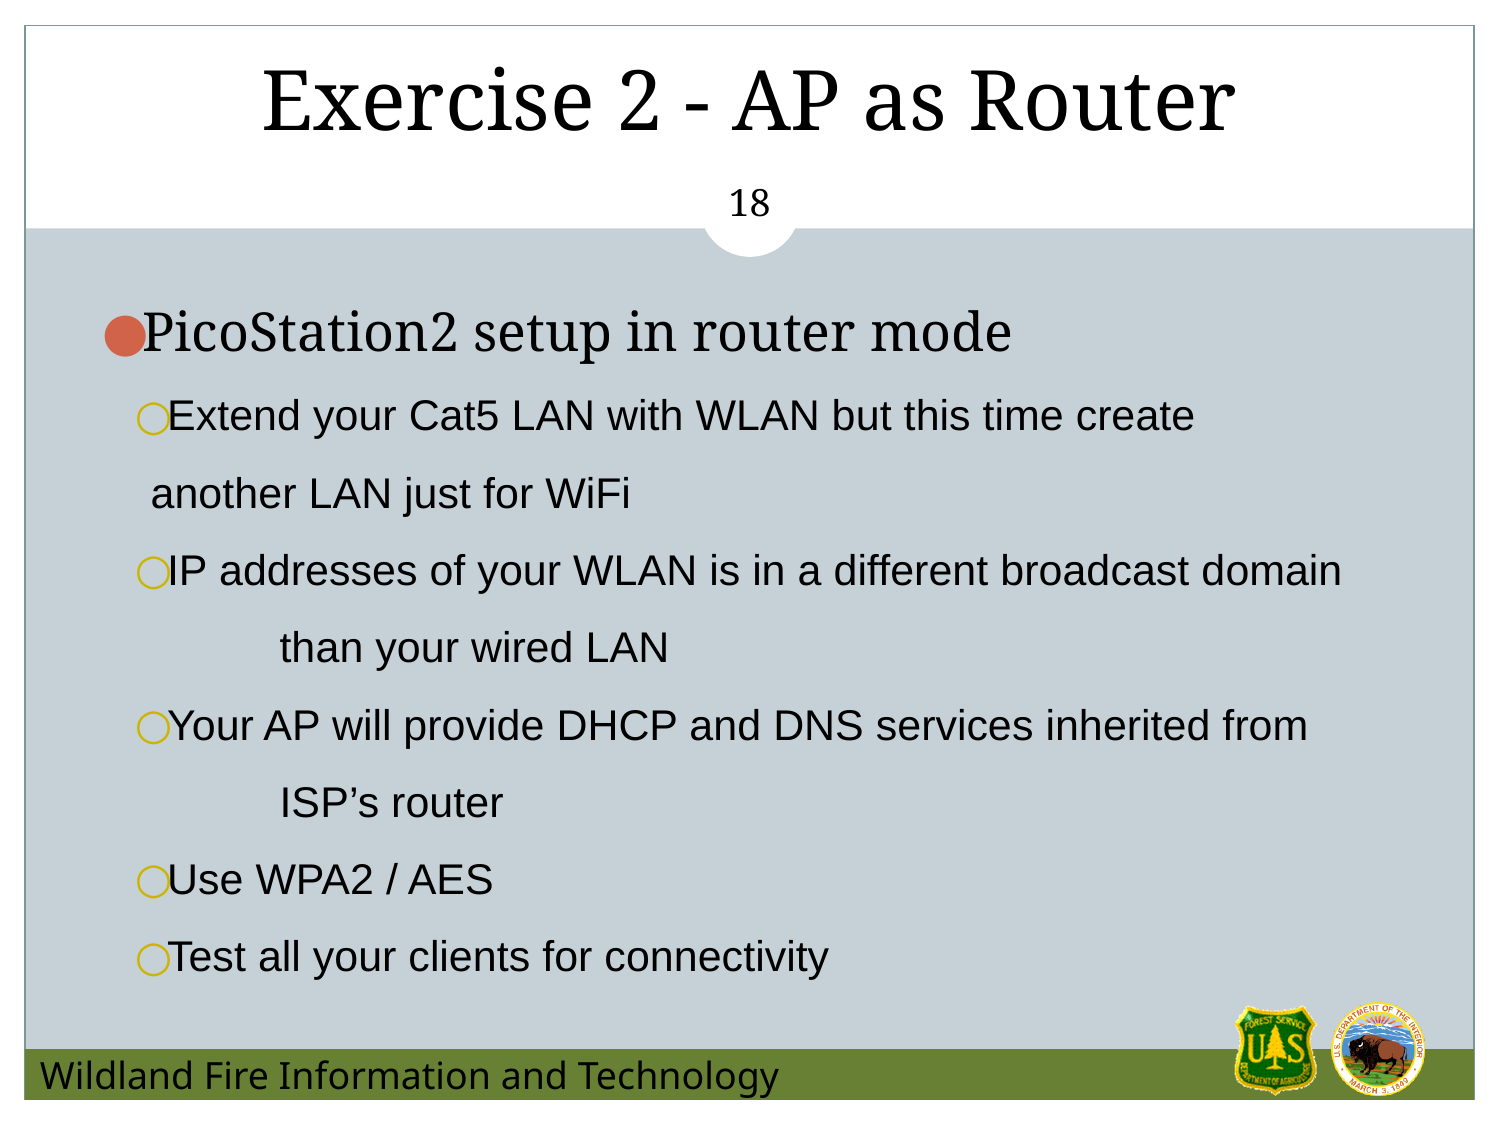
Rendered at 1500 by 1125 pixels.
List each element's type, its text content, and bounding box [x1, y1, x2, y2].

slide_number 18 [694, 168, 805, 241]
list PicoStation2 setup in router mode Extend your Cat5 LAN with WLAN but this time create another LAN just for WiFi IP addresses of your WLAN is in a different broadcast domain than your wired LAN Your AP will provide DHCP and DNS services inherited from ISP’s router Use WPA2 / AES Test all your clients for connectivity [52, 250, 1447, 1001]
picture [1331, 1002, 1425, 1096]
picture [1234, 1005, 1317, 1096]
title Exercise 2 - AP as Router [49, 37, 1450, 162]
